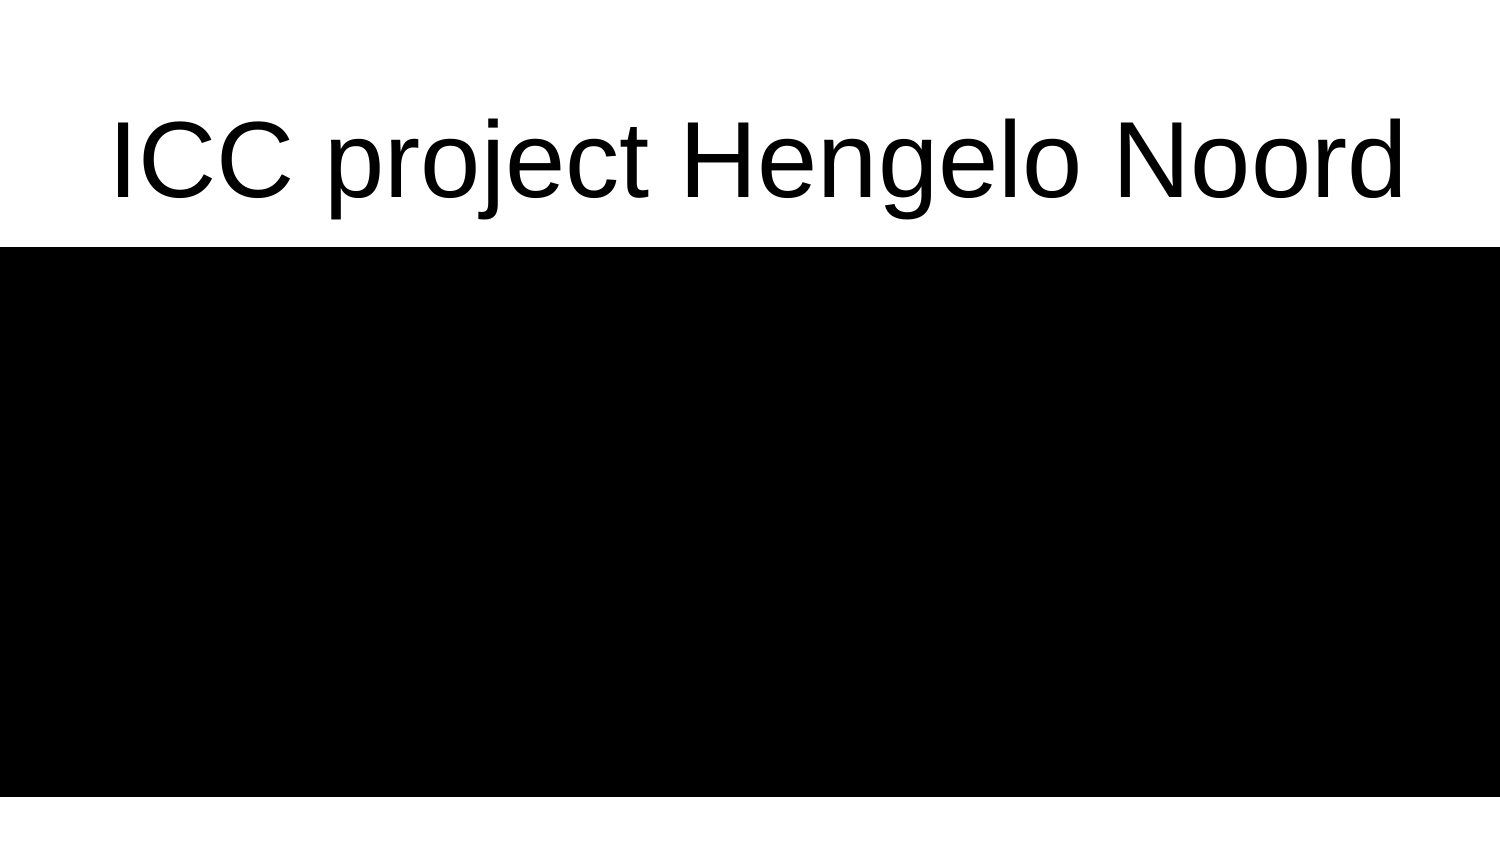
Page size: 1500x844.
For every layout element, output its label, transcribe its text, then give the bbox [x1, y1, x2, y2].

picture [0, 247, 1500, 797]
subtitle ICC project Hengelo Noord [59, 74, 1458, 205]
